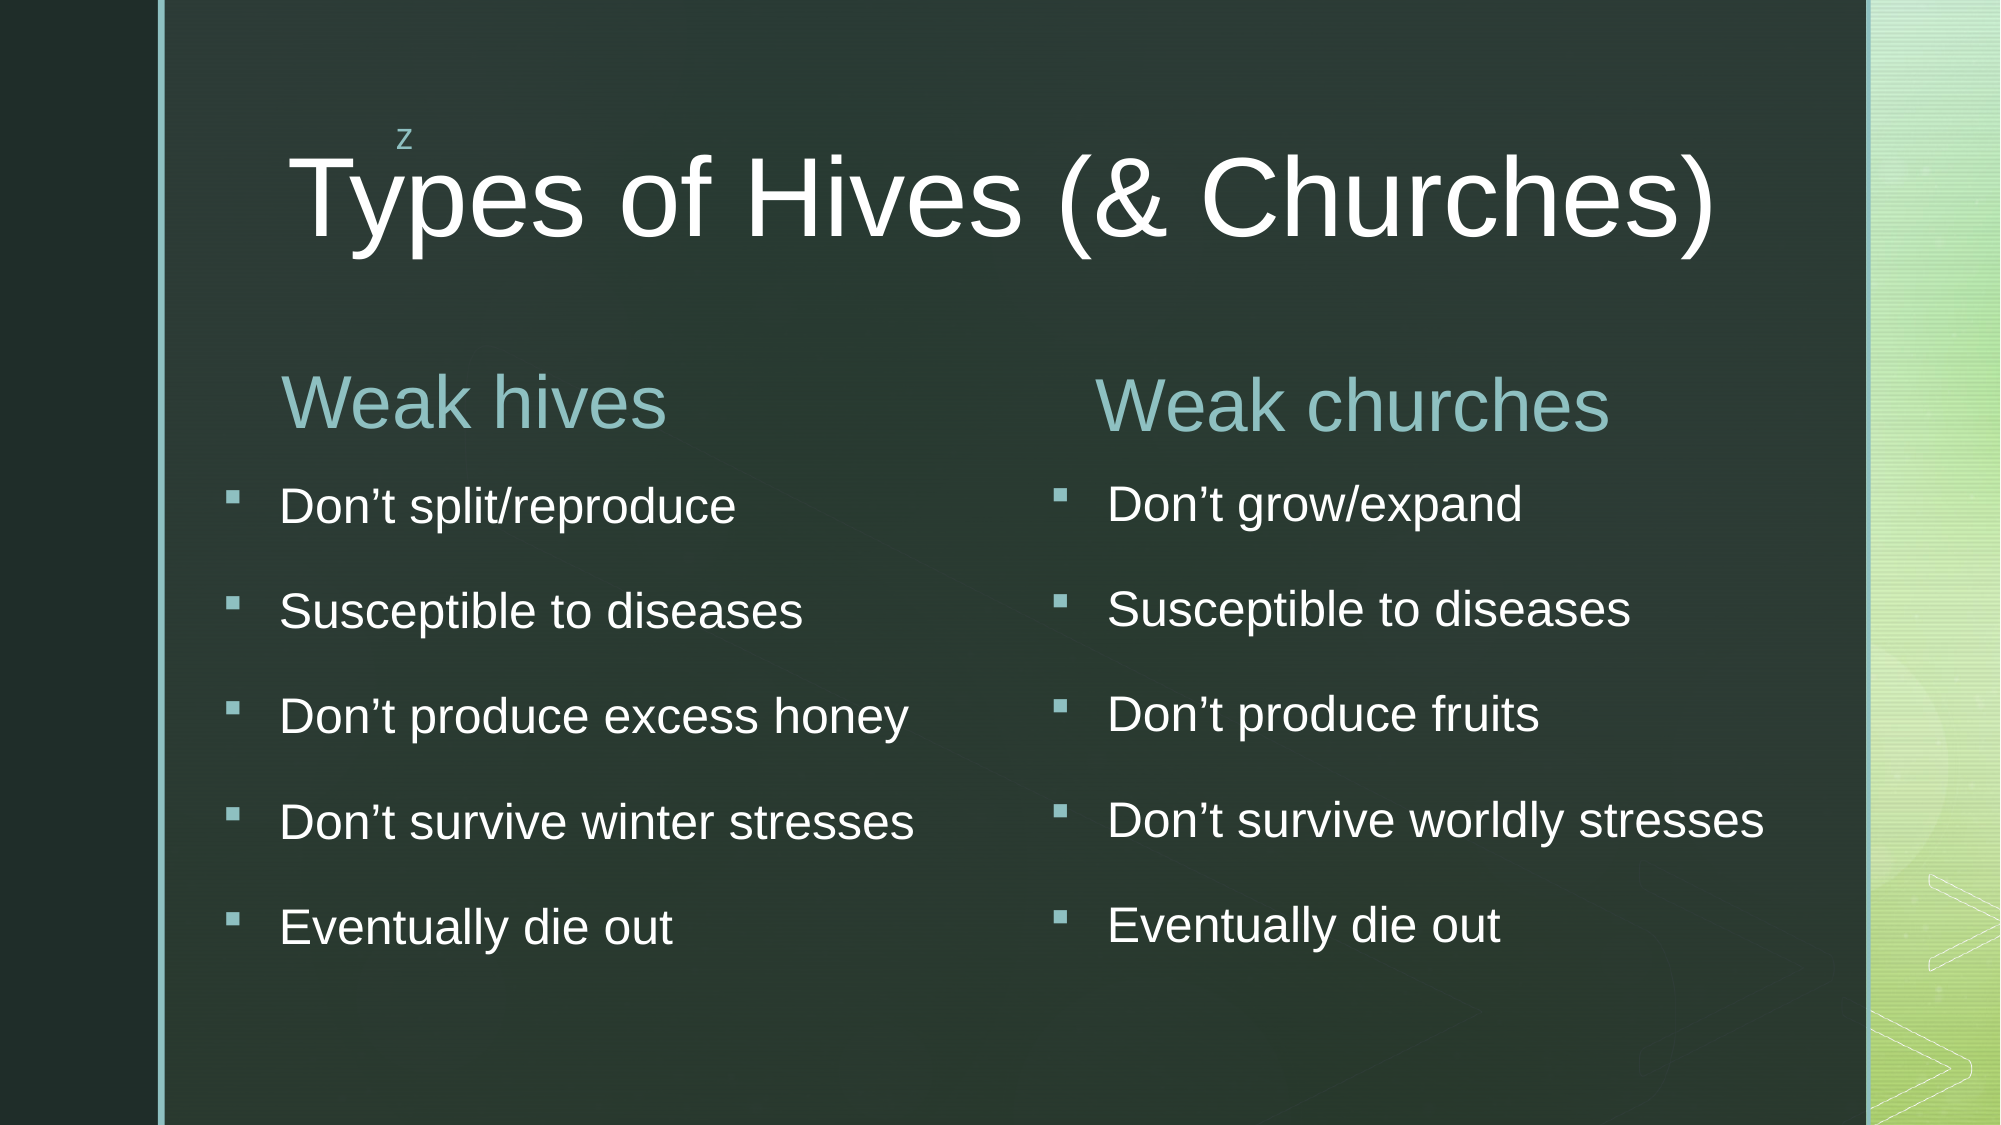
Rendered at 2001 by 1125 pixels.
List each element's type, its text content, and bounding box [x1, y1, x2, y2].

list Weak hives [266, 334, 906, 452]
list Don’t split/reproduce Susceptible to diseases Don’t produce excess honey Don’t survive winter stresses Eventually die out [207, 453, 965, 1059]
picture [1871, 0, 2001, 1125]
list Don’t grow/expand Susceptible to diseases Don’t produce fruits Don’t survive worldly stresses Eventually die out [1035, 451, 1824, 1057]
list Weak churches [1080, 336, 1721, 451]
title Types of Hives (& Churches) [266, 132, 1734, 309]
